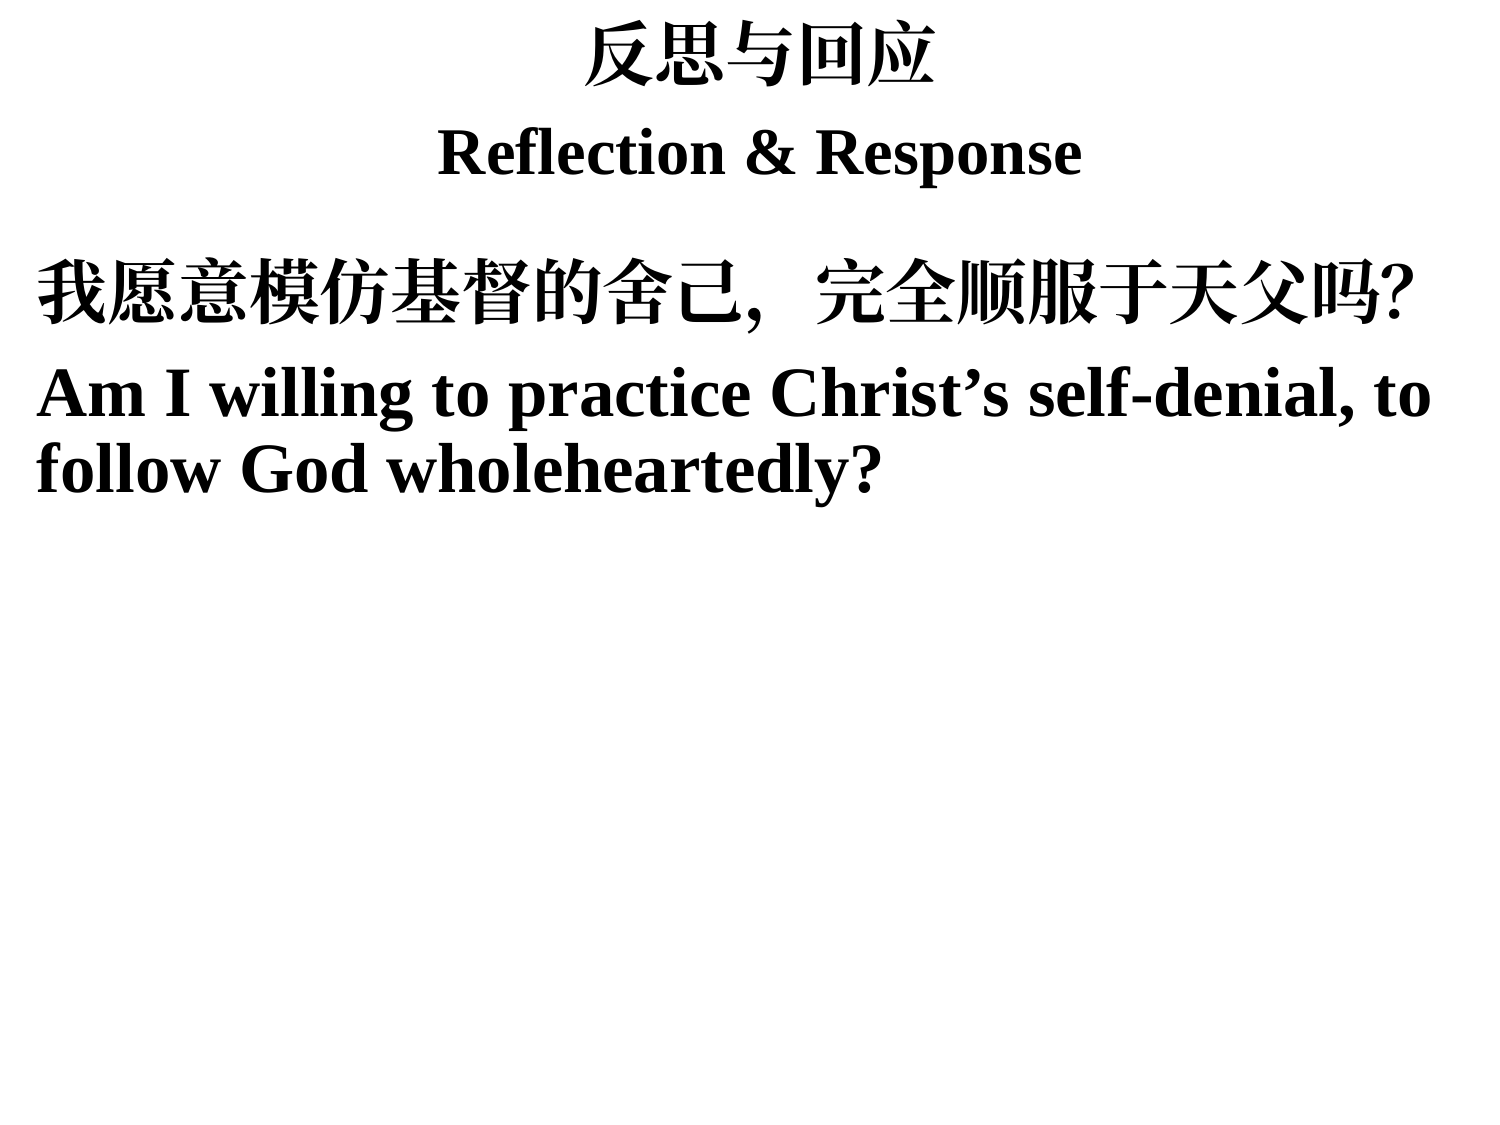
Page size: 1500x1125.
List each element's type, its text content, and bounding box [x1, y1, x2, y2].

list 反思与回应 Reflection & Response 我愿意模仿基督的舍己，完全顺服于天父吗？ Am I willing to practice Christ’s self-denial, to follow God wholeheartedly? [21, 12, 1500, 1093]
